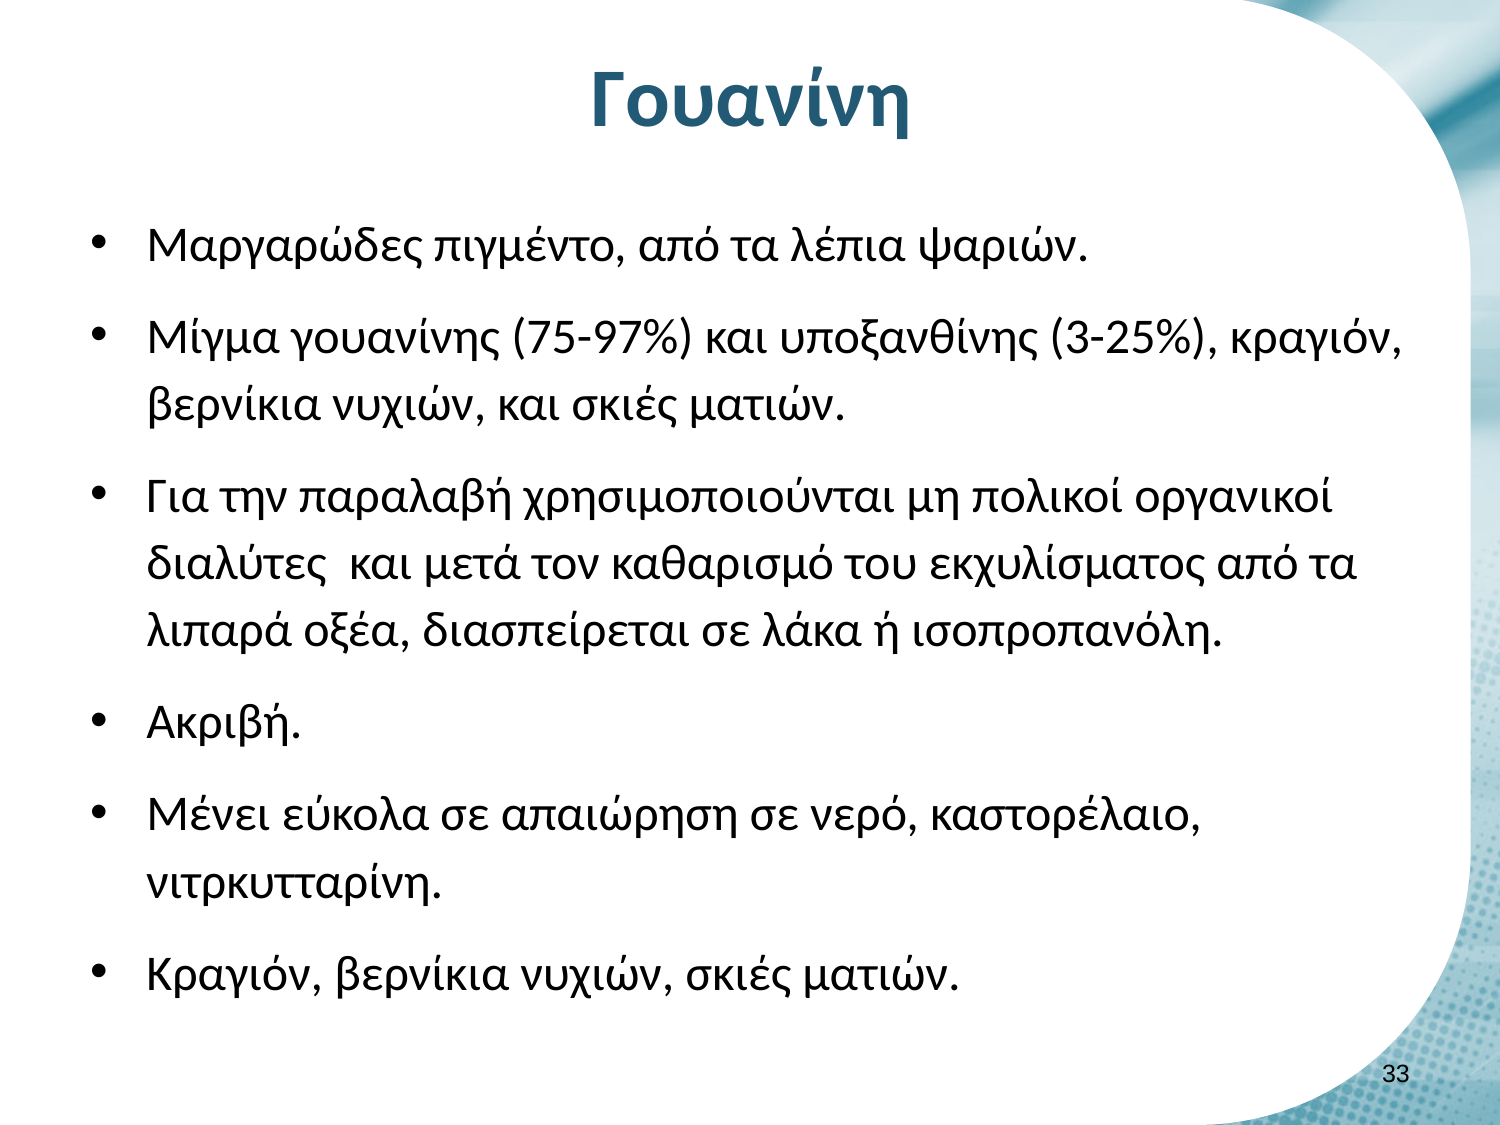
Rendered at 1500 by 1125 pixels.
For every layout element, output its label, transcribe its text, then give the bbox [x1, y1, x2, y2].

title Γουανίνη [76, 19, 1427, 169]
slide_number 32 [1074, 1042, 1425, 1103]
list Μαργαρώδες πιγμέντο, από τα λέπια ψαριών. Μίγμα γουανίνης (75-97%) και υποξανθίνης (3-25%), κραγιόν, βερνίκια νυχιών, και σκιές ματιών. Για την παραλαβή χρησιμοποιούνται μη πολικοί οργανικοί διαλύτες και μετά τον καθαρισμό του εκχυλίσματος από τα λιπαρά οξέα, διασπείρεται σε λάκα ή ισοπροπανόλη. Ακριβή. Μένει εύκολα σε απαιώρηση σε νερό, καστορέλαιο, νιτρκυτταρίνη. Κραγιόν, βερνίκια νυχιών, σκιές ματιών. [75, 196, 1425, 1083]
